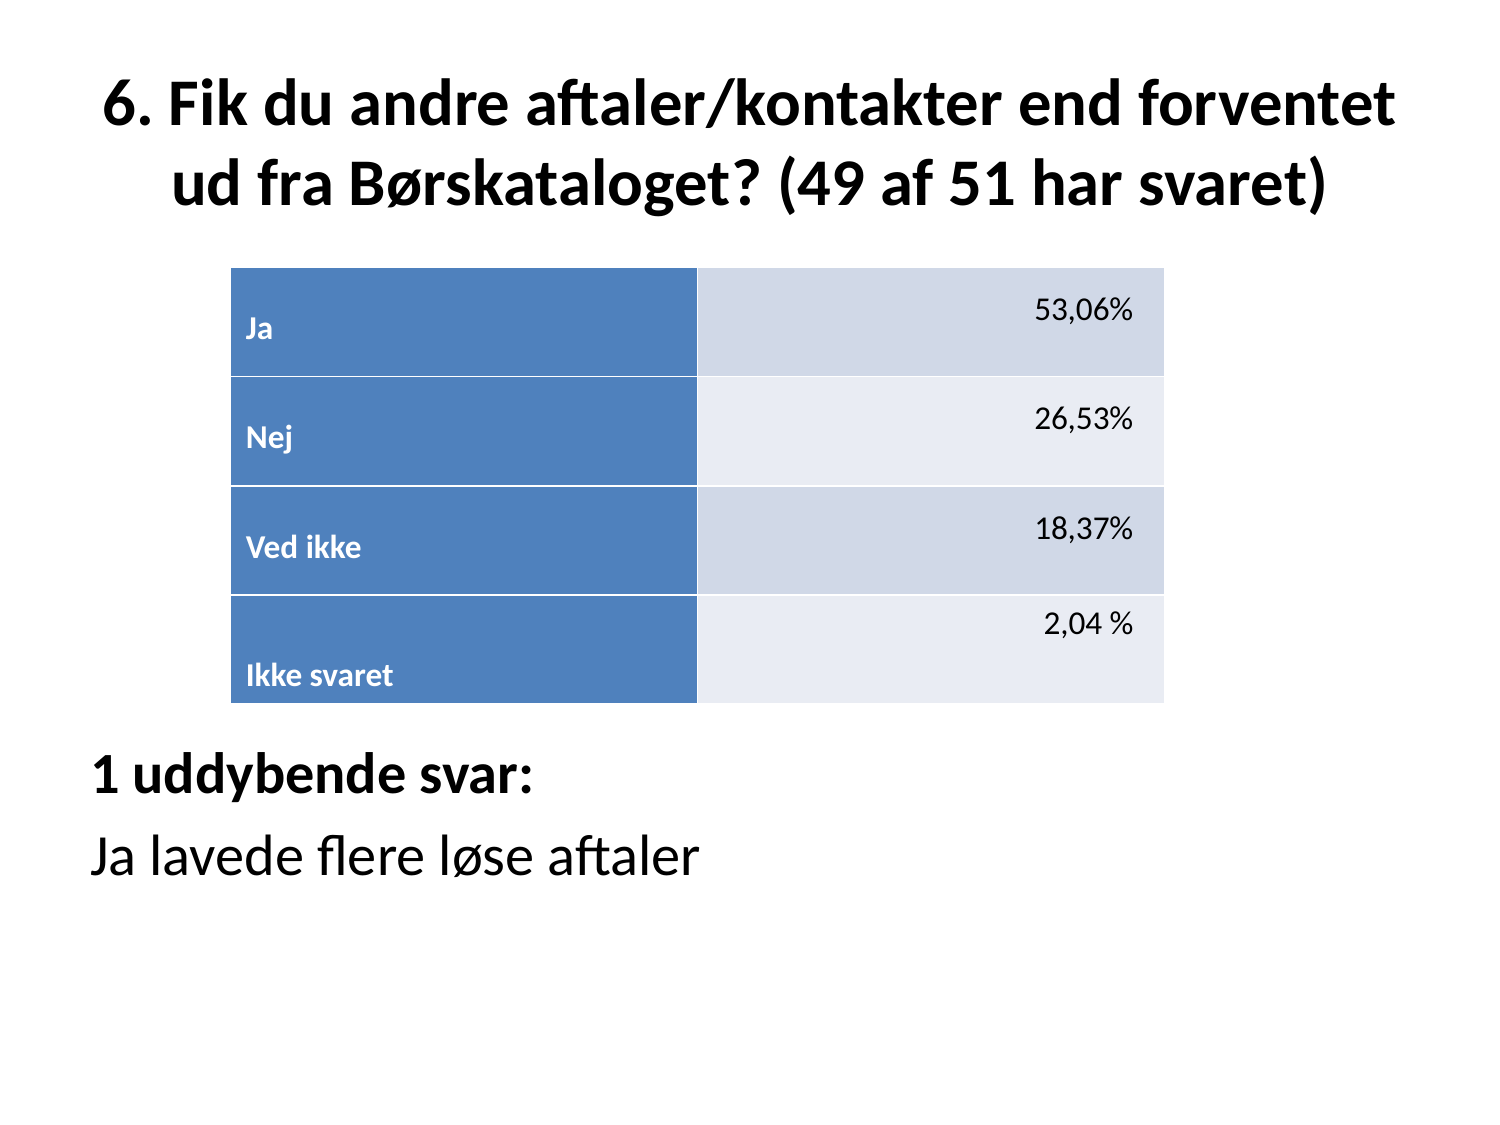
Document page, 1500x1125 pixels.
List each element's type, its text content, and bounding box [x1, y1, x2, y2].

table_cell Ikke svaret [231, 596, 697, 703]
table_header Ja [231, 268, 697, 376]
table_cell 2,04 % [698, 596, 1164, 703]
title 6. Fik du andre aftaler/kontakter end forventet ud fra Børskataloget? (49 af 51 har svaret) [75, 45, 1425, 233]
table_cell Nej [231, 377, 697, 485]
table_cell 26,53% [698, 377, 1164, 485]
list 1 uddybende svar: Ja lavede flere løse aftaler [75, 262, 1425, 1005]
table_cell Ved ikke [231, 487, 697, 594]
table_cell 18,37% [698, 487, 1164, 594]
table_header 53,06% [698, 268, 1164, 376]
